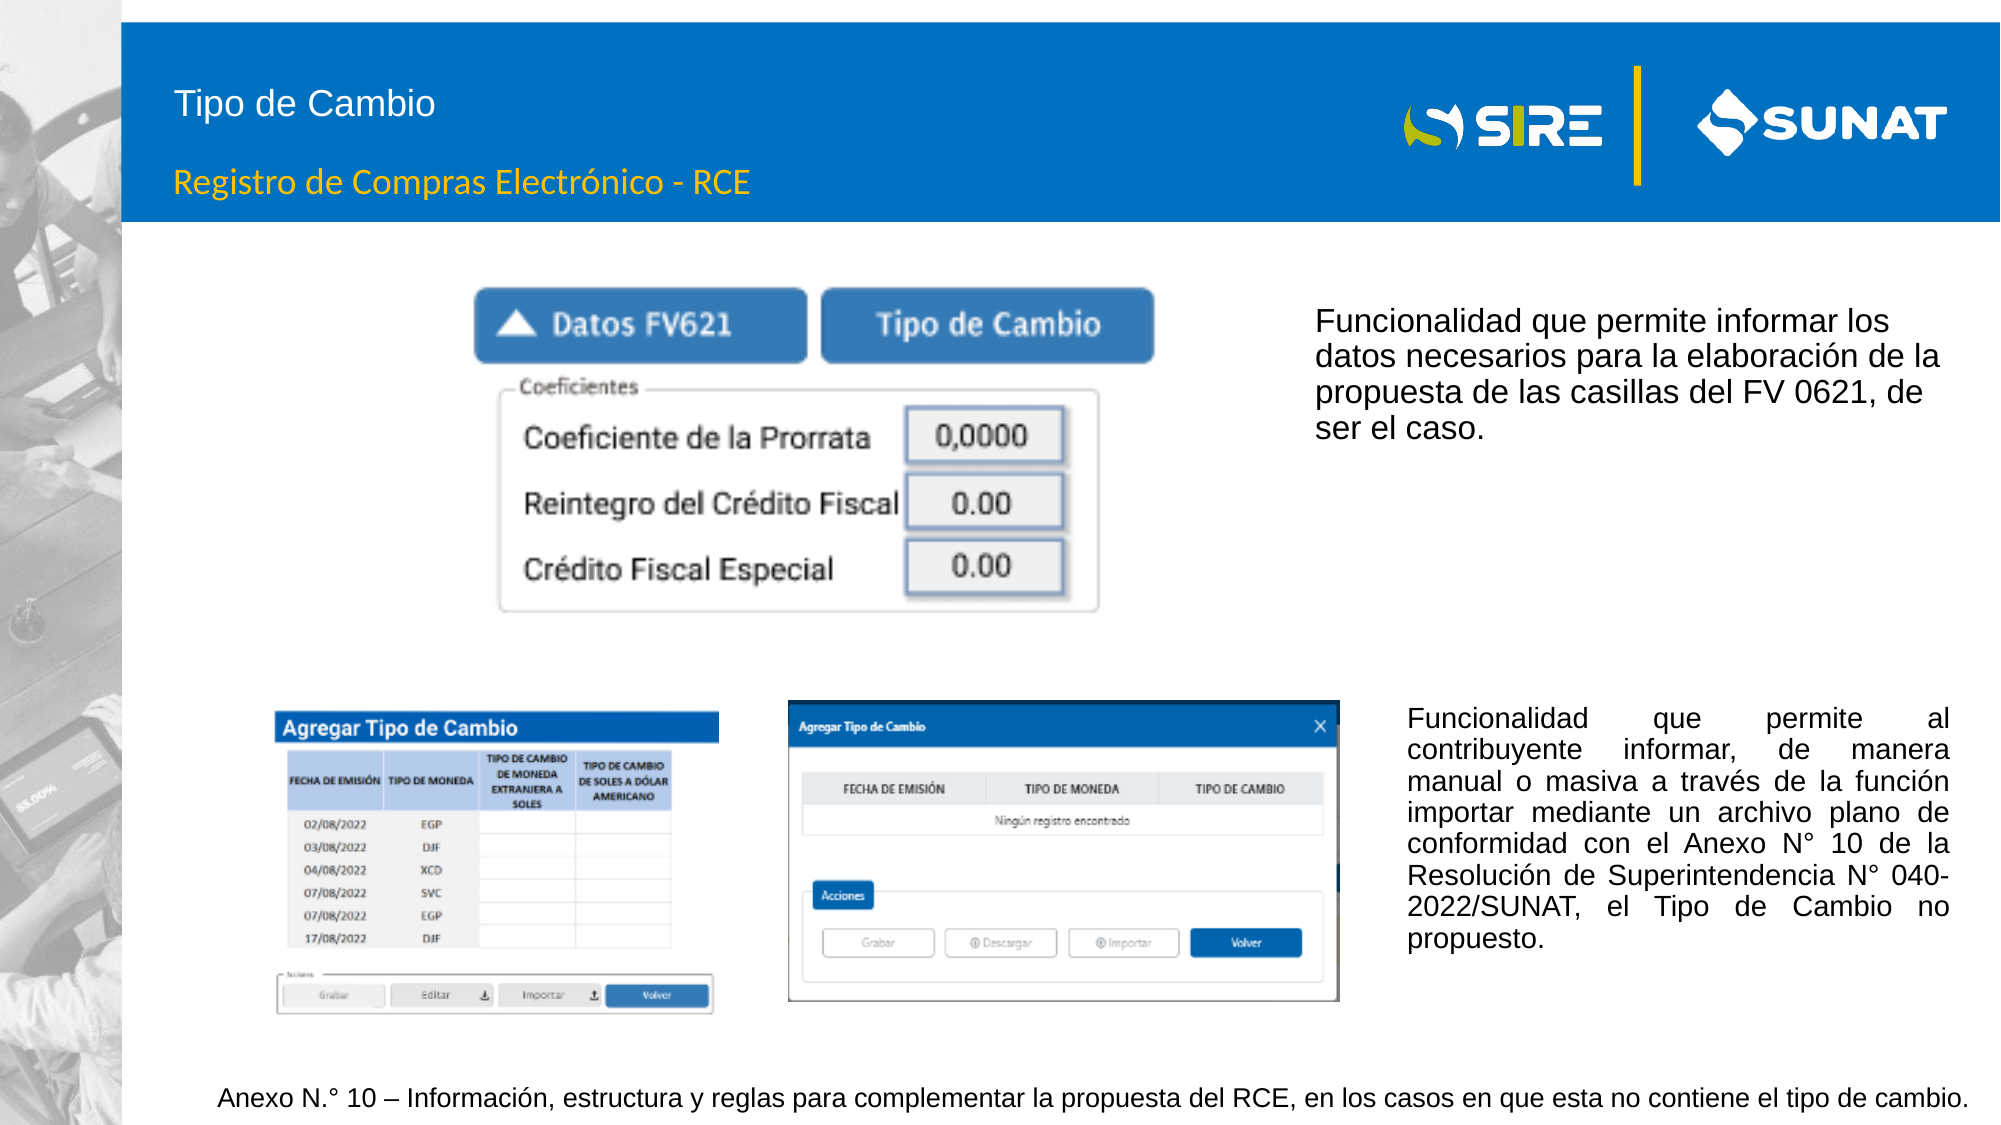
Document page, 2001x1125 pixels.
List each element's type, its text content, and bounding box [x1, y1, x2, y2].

picture [788, 700, 1340, 1002]
text_box Funcionalidad que permite informar los datos necesarios para la elaboración de la propuesta de las casillas del FV 0621, de ser el caso. [1300, 280, 1966, 470]
picture [272, 700, 719, 1021]
title Tipo de Cambio [28, 66, 582, 143]
text_box Registro de Compras Electrónico - RCE [158, 149, 1106, 210]
text_box Funcionalidad que permite al contribuyente informar, de manera manual o masiva a través de la función importar mediante un archivo plano de conformidad con el Anexo N° 10 de la Resolución de Superintendencia N° 040-2022/SUNAT, el Tipo de Cambio no propuesto. [1392, 700, 1966, 957]
text_box Anexo N.° 10 – Información, estructura y reglas para complementar la propuesta del RCE, en los casos en que esta no contiene el tipo de cambio. [202, 1072, 2000, 1120]
picture [453, 280, 1170, 630]
picture [1696, 89, 1948, 156]
picture [1404, 103, 1602, 152]
